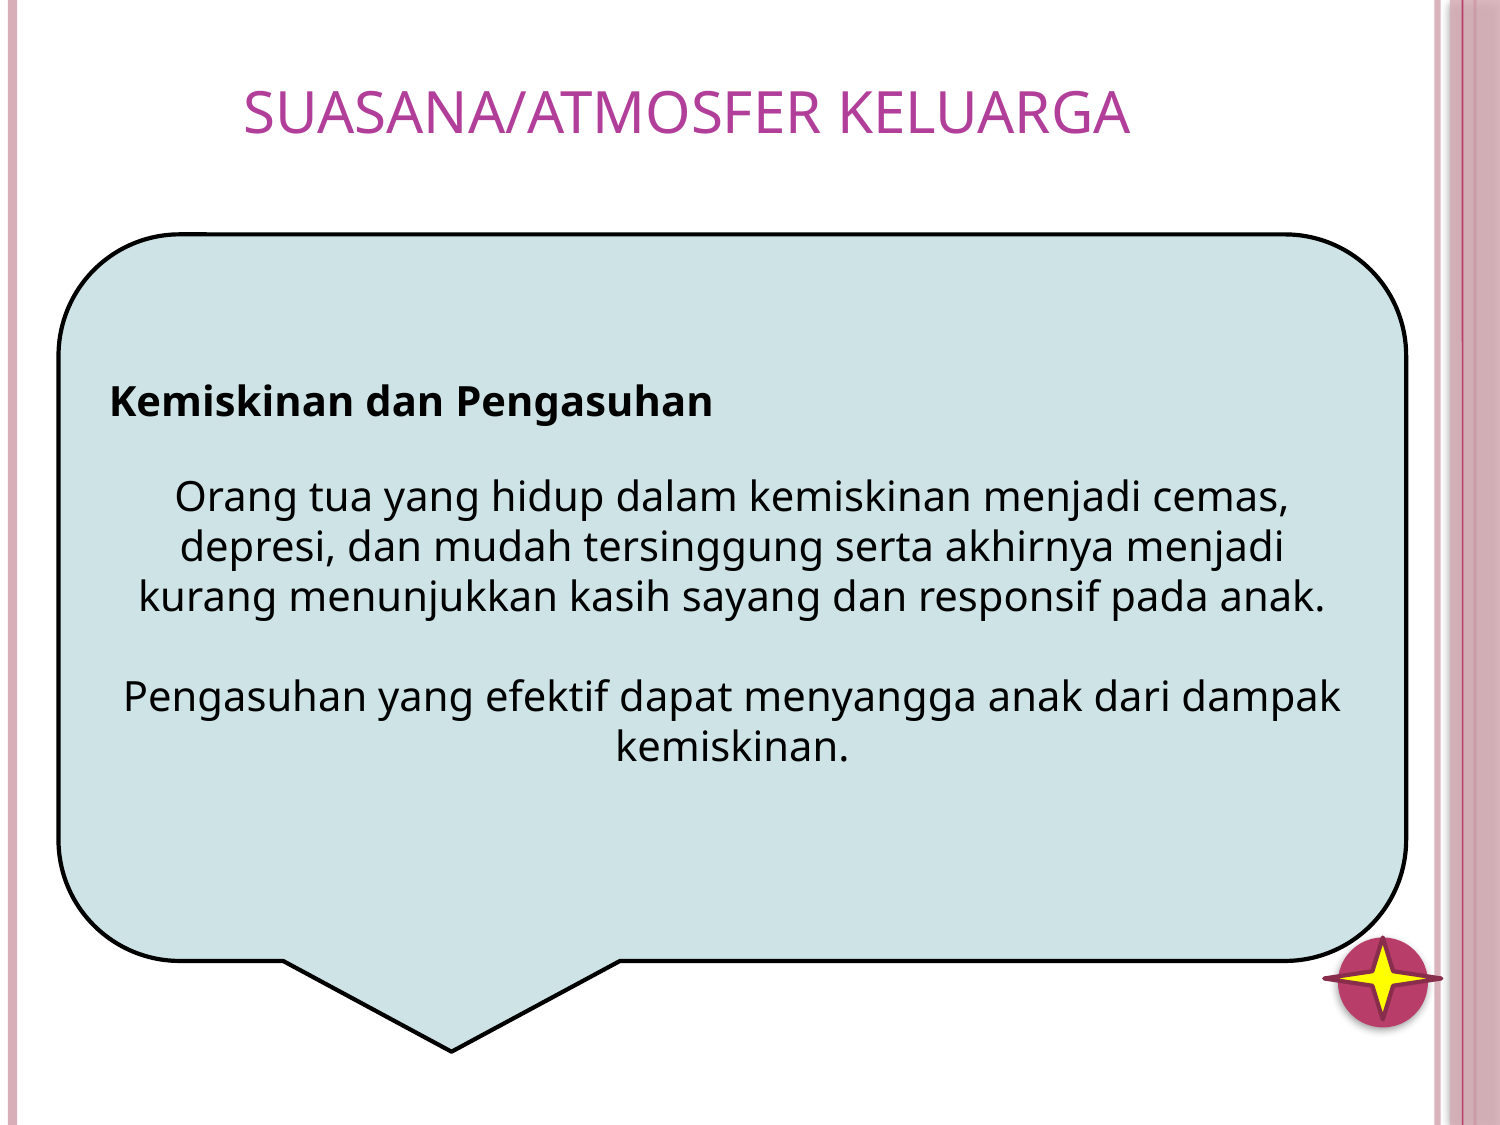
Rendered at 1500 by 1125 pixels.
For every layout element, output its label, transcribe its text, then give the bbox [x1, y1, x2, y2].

text_box [1322, 935, 1444, 1022]
text_box Kemiskinan dan Pengasuhan Orang tua yang hidup dalam kemiskinan menjadi cemas, depresi, dan mudah tersinggung serta akhirnya menjadi kurang menunjukkan kasih sayang dan responsif pada anak. Pengasuhan yang efektif dapat menyangga anak dari dampak kemiskinan. [56, 232, 1409, 1054]
title suasana/atmosfer keluarga [75, 45, 1300, 153]
